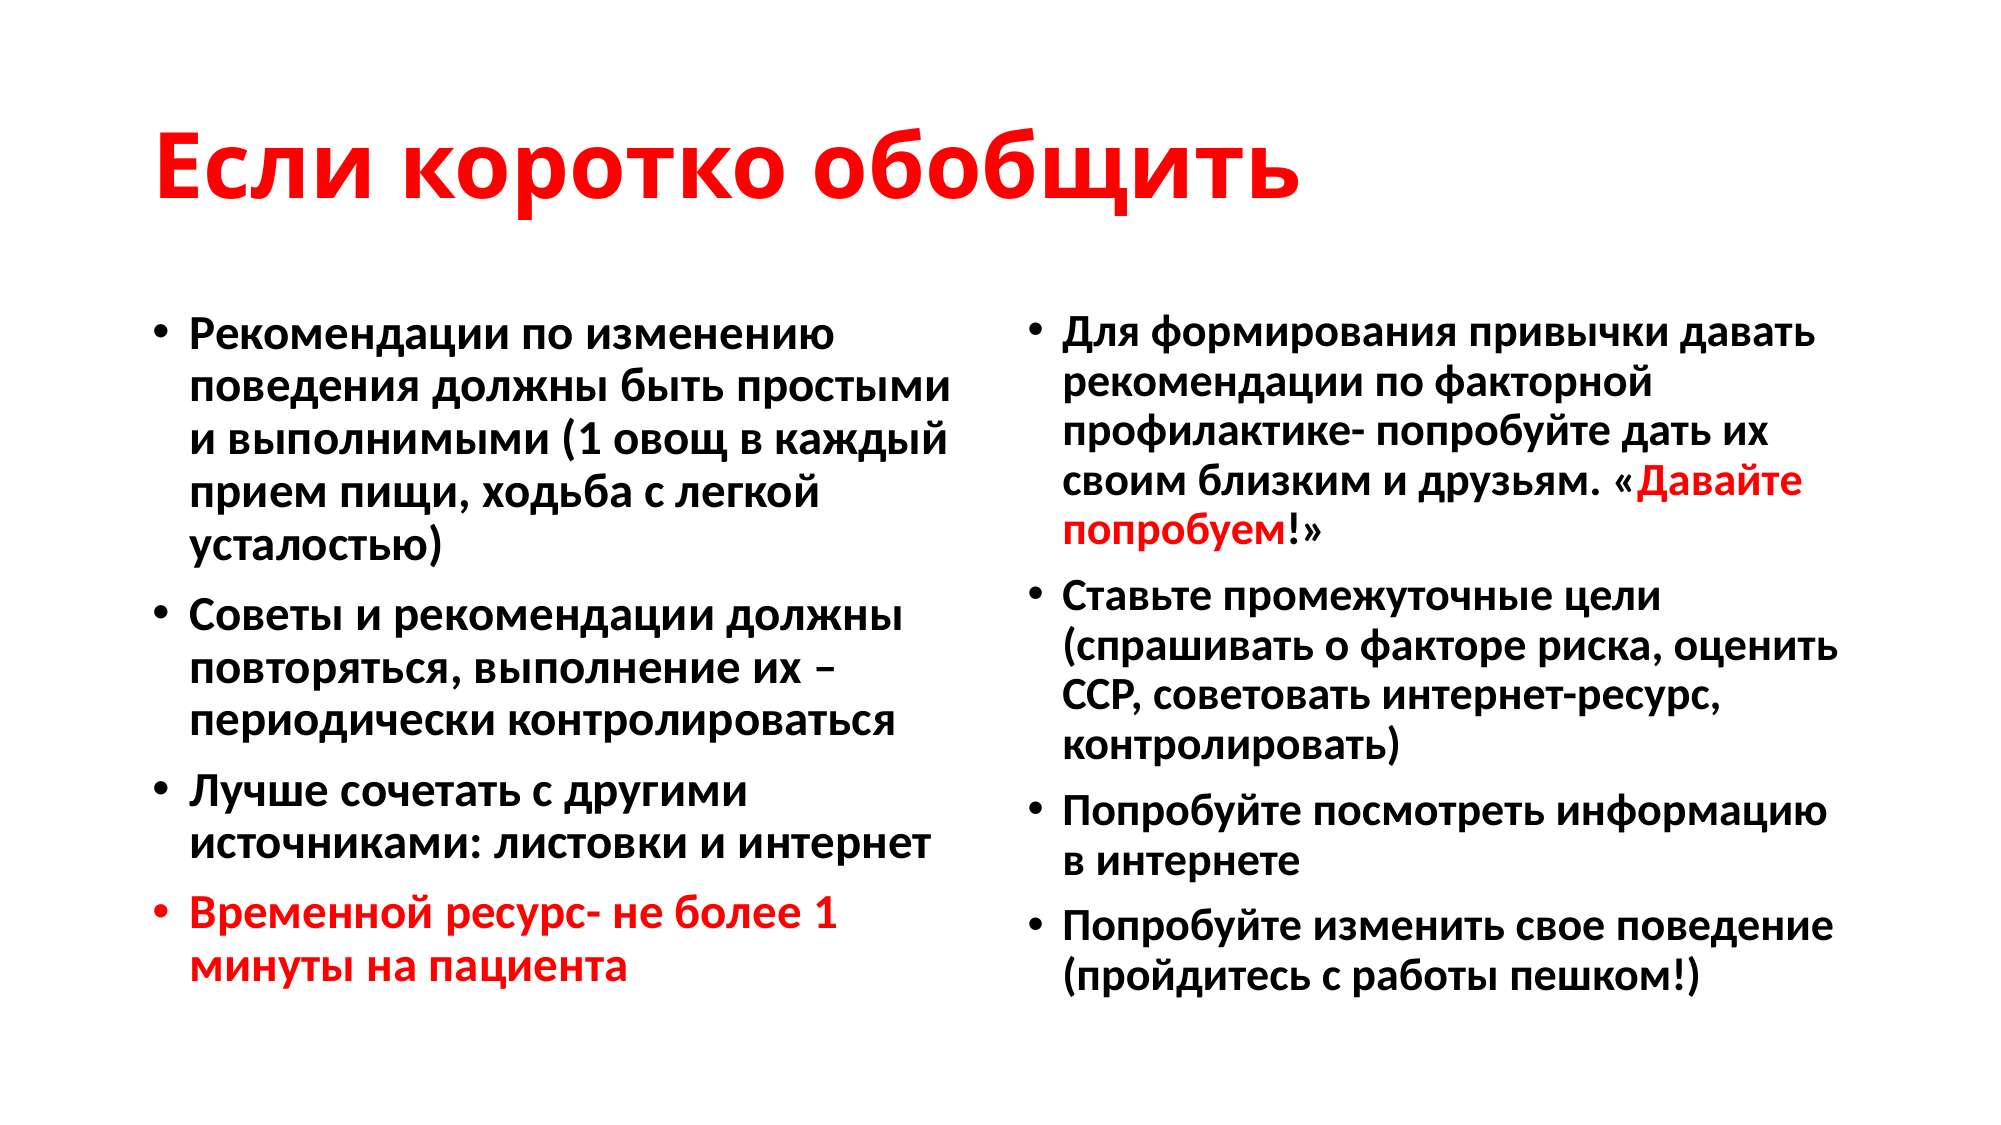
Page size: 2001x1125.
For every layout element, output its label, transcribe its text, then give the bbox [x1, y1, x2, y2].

list Рекомендации по изменению поведения должны быть простыми и выполнимыми (1 овощ в каждый прием пищи, ходьба с легкой усталостью) Советы и рекомендации должны повторяться, выполнение их –периодически контролироваться Лучше сочетать с другими источниками: листовки и интернет Временной ресурс- не более 1 минуты на пациента [137, 299, 988, 1014]
list Для формирования привычки давать рекомендации по факторной профилактике- попробуйте дать их своим близким и друзьям. «Давайте попробуем!» Ставьте промежуточные цели (спрашивать о факторе риска, оценить ССР, советовать интернет-ресурс, контролировать) Попробуйте посмотреть информацию в интернете Попробуйте изменить свое поведение (пройдитесь с работы пешком!) [1012, 299, 1863, 1014]
title Если коротко обобщить [137, 59, 1863, 278]
